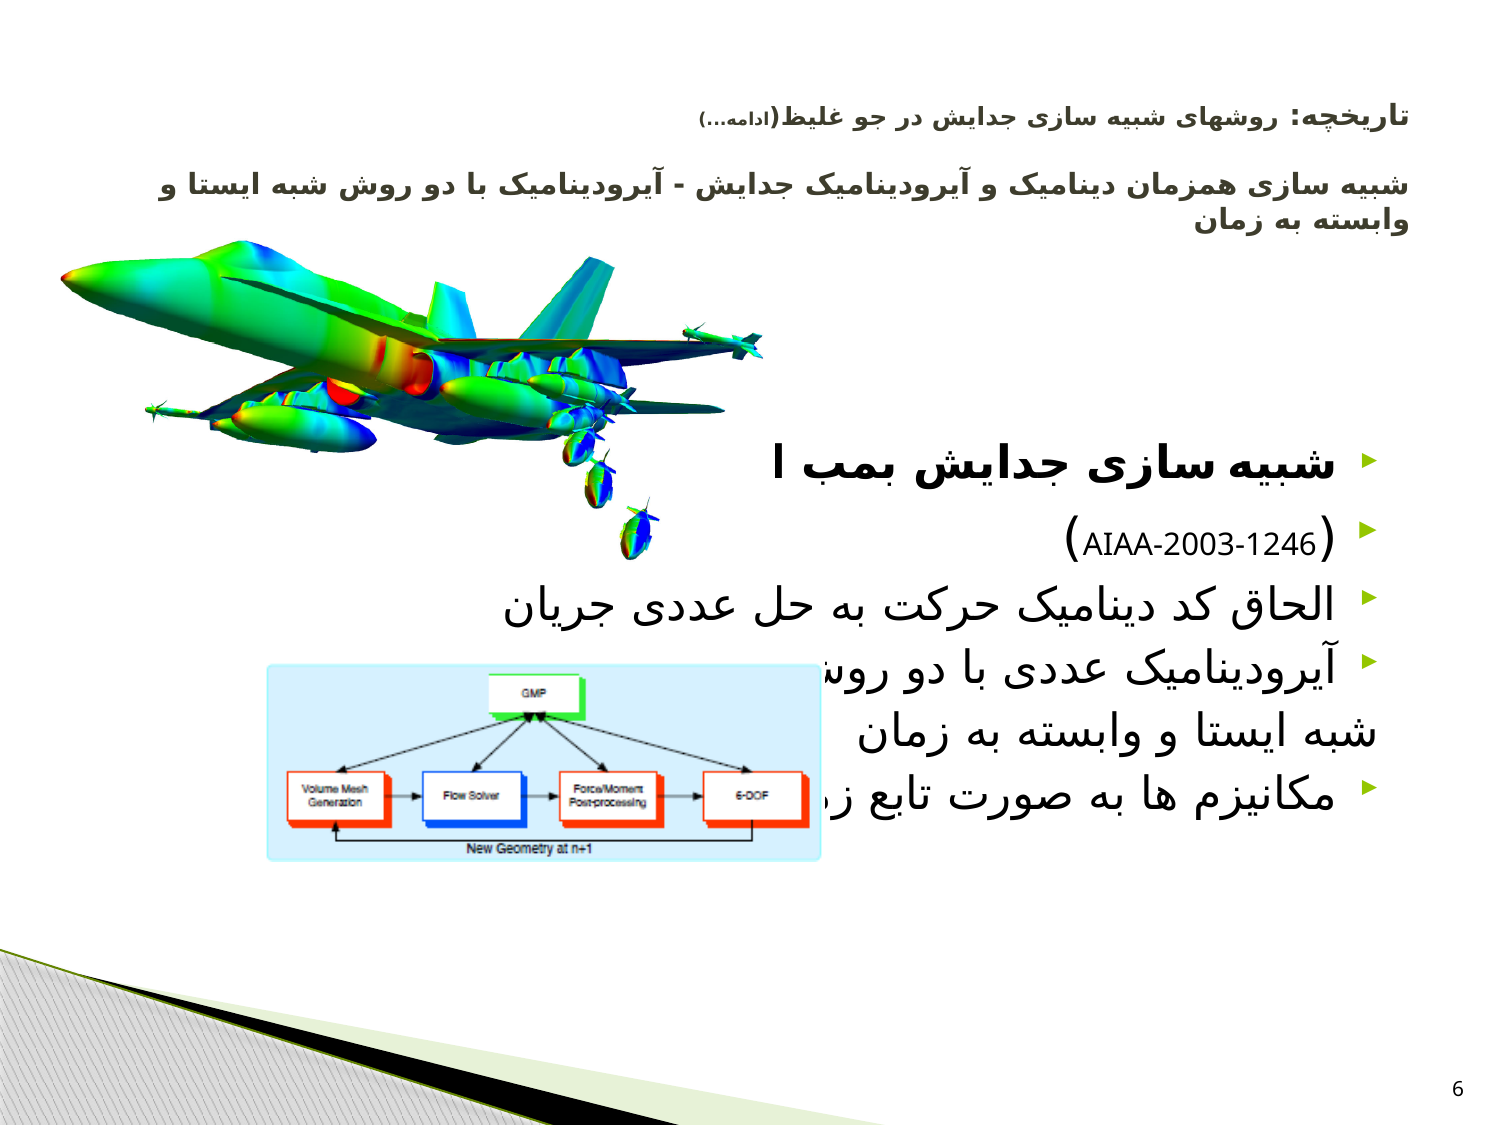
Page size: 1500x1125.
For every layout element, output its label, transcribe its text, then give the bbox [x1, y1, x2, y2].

picture [49, 224, 776, 565]
title تاریخچه: روشهای شبیه سازی جدایش در جو غلیظ(ادامه...) شبیه سازی همزمان دینامیک و آیرودینامیک جدایش - آیرودینامیک با دو روش شبه ایستا و وابسته به زمان [75, 87, 1425, 275]
list شبیه سازی جدایش بمب از هواپیما (AIAA-2003-1246) الحاق کد دینامیک حرکت به حل عددی جریان آیرودینامیک عددی با دو روش شبه ایستا و وابسته به زمان مکانیزم ها به صورت تابع زمانی [62, 425, 1413, 1093]
slide_number 6 [1418, 1051, 1479, 1112]
picture [237, 649, 826, 863]
